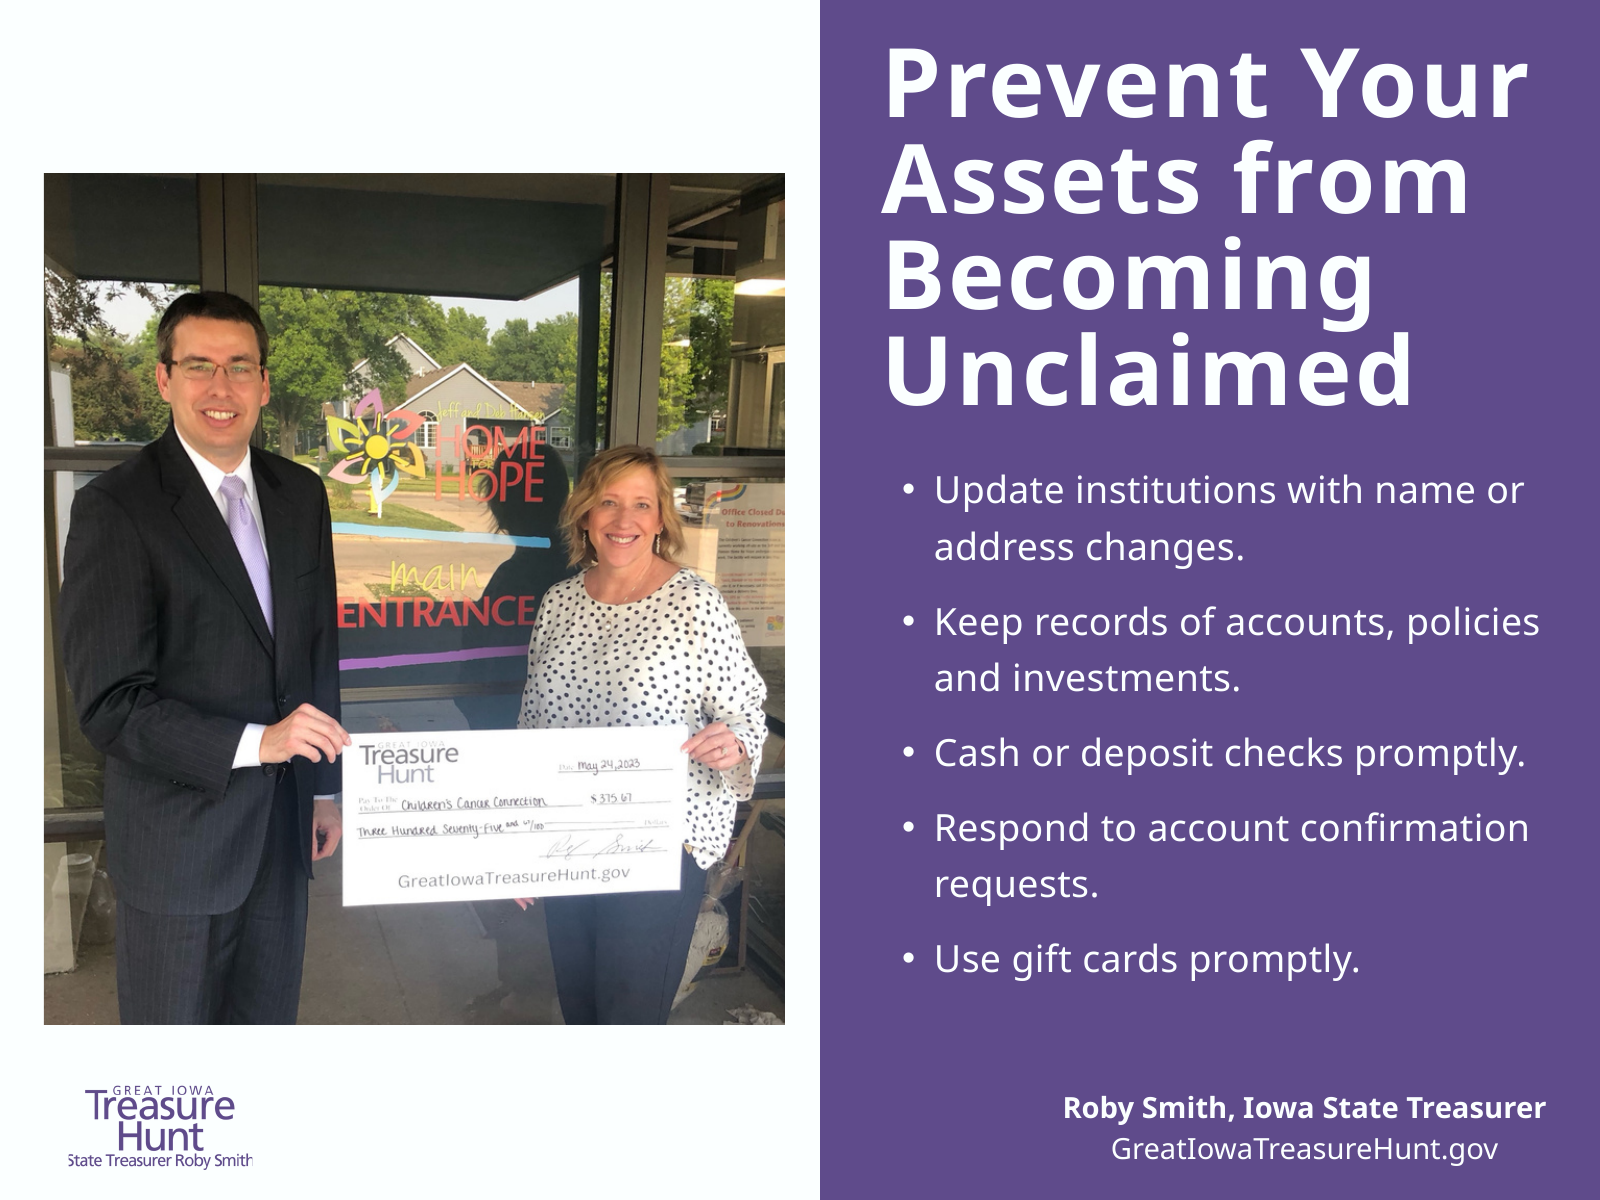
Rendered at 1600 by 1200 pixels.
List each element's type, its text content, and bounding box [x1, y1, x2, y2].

text_box Roby Smith, Iowa State Treasurer GreatIowaTreasureHunt.gov [1057, 1092, 1552, 1166]
text_box [820, 0, 1600, 1200]
text_box Update institutions with name or address changes. Keep records of accounts, policies and investments. Cash or deposit checks promptly. Respond to account confirmation requests. Use gift cards promptly. [870, 455, 1552, 981]
text_box [43, 173, 785, 1025]
text_box Prevent Your Assets from Becoming Unclaimed [881, 41, 1563, 425]
text_box [68, 1079, 253, 1172]
